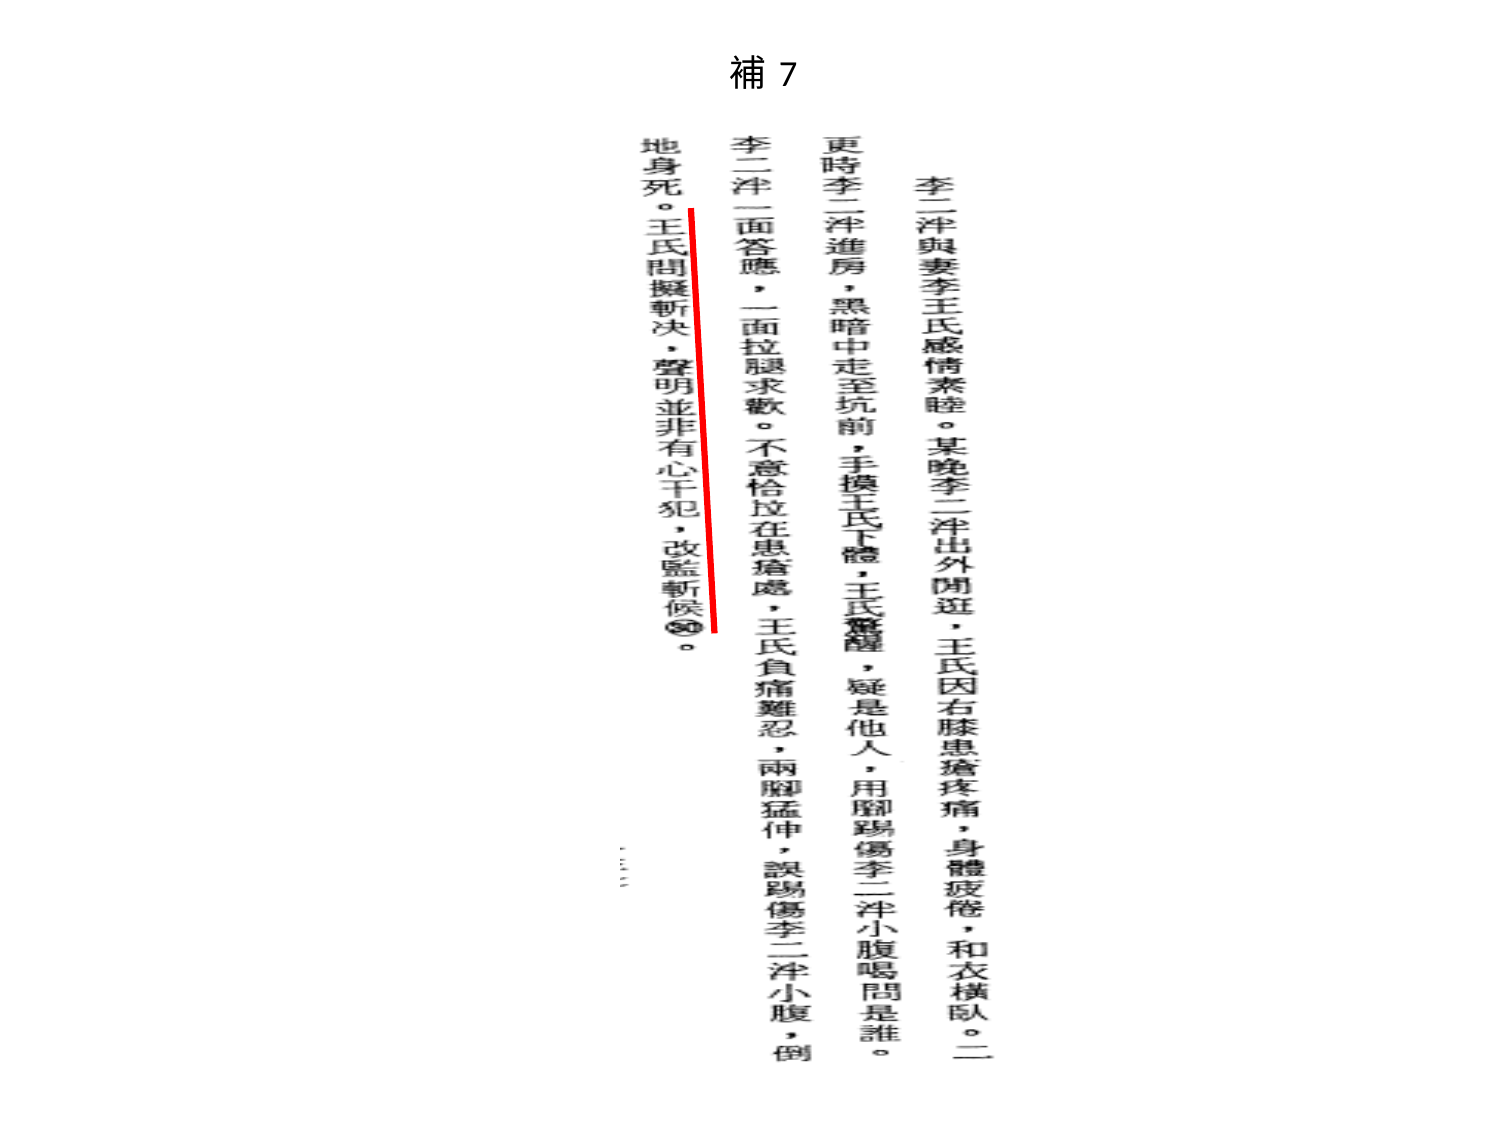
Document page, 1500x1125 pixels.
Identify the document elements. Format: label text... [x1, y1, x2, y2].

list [619, 125, 1011, 1071]
title 補 7 [88, 42, 1439, 102]
